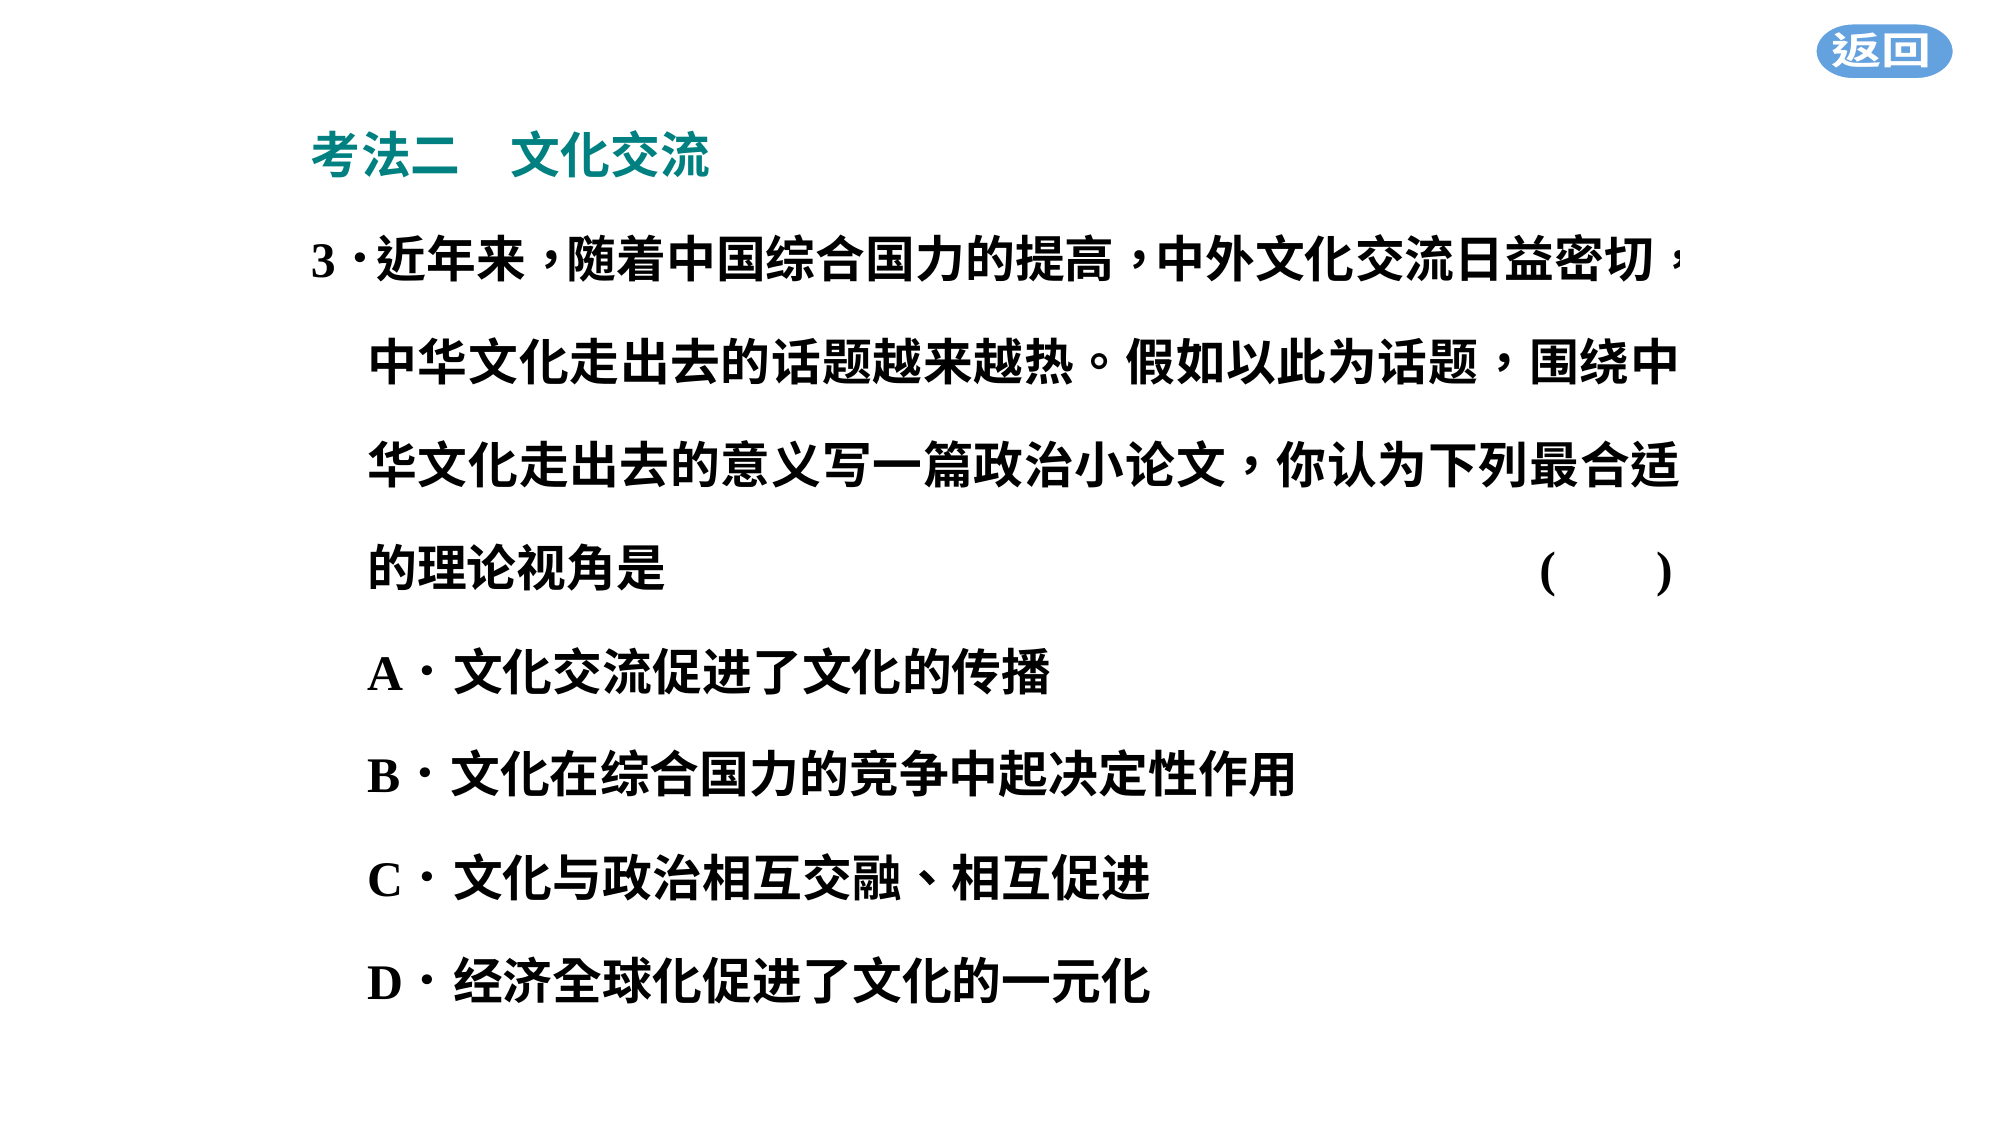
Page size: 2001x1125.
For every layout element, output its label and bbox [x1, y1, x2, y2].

text_box [310, 124, 1680, 1053]
